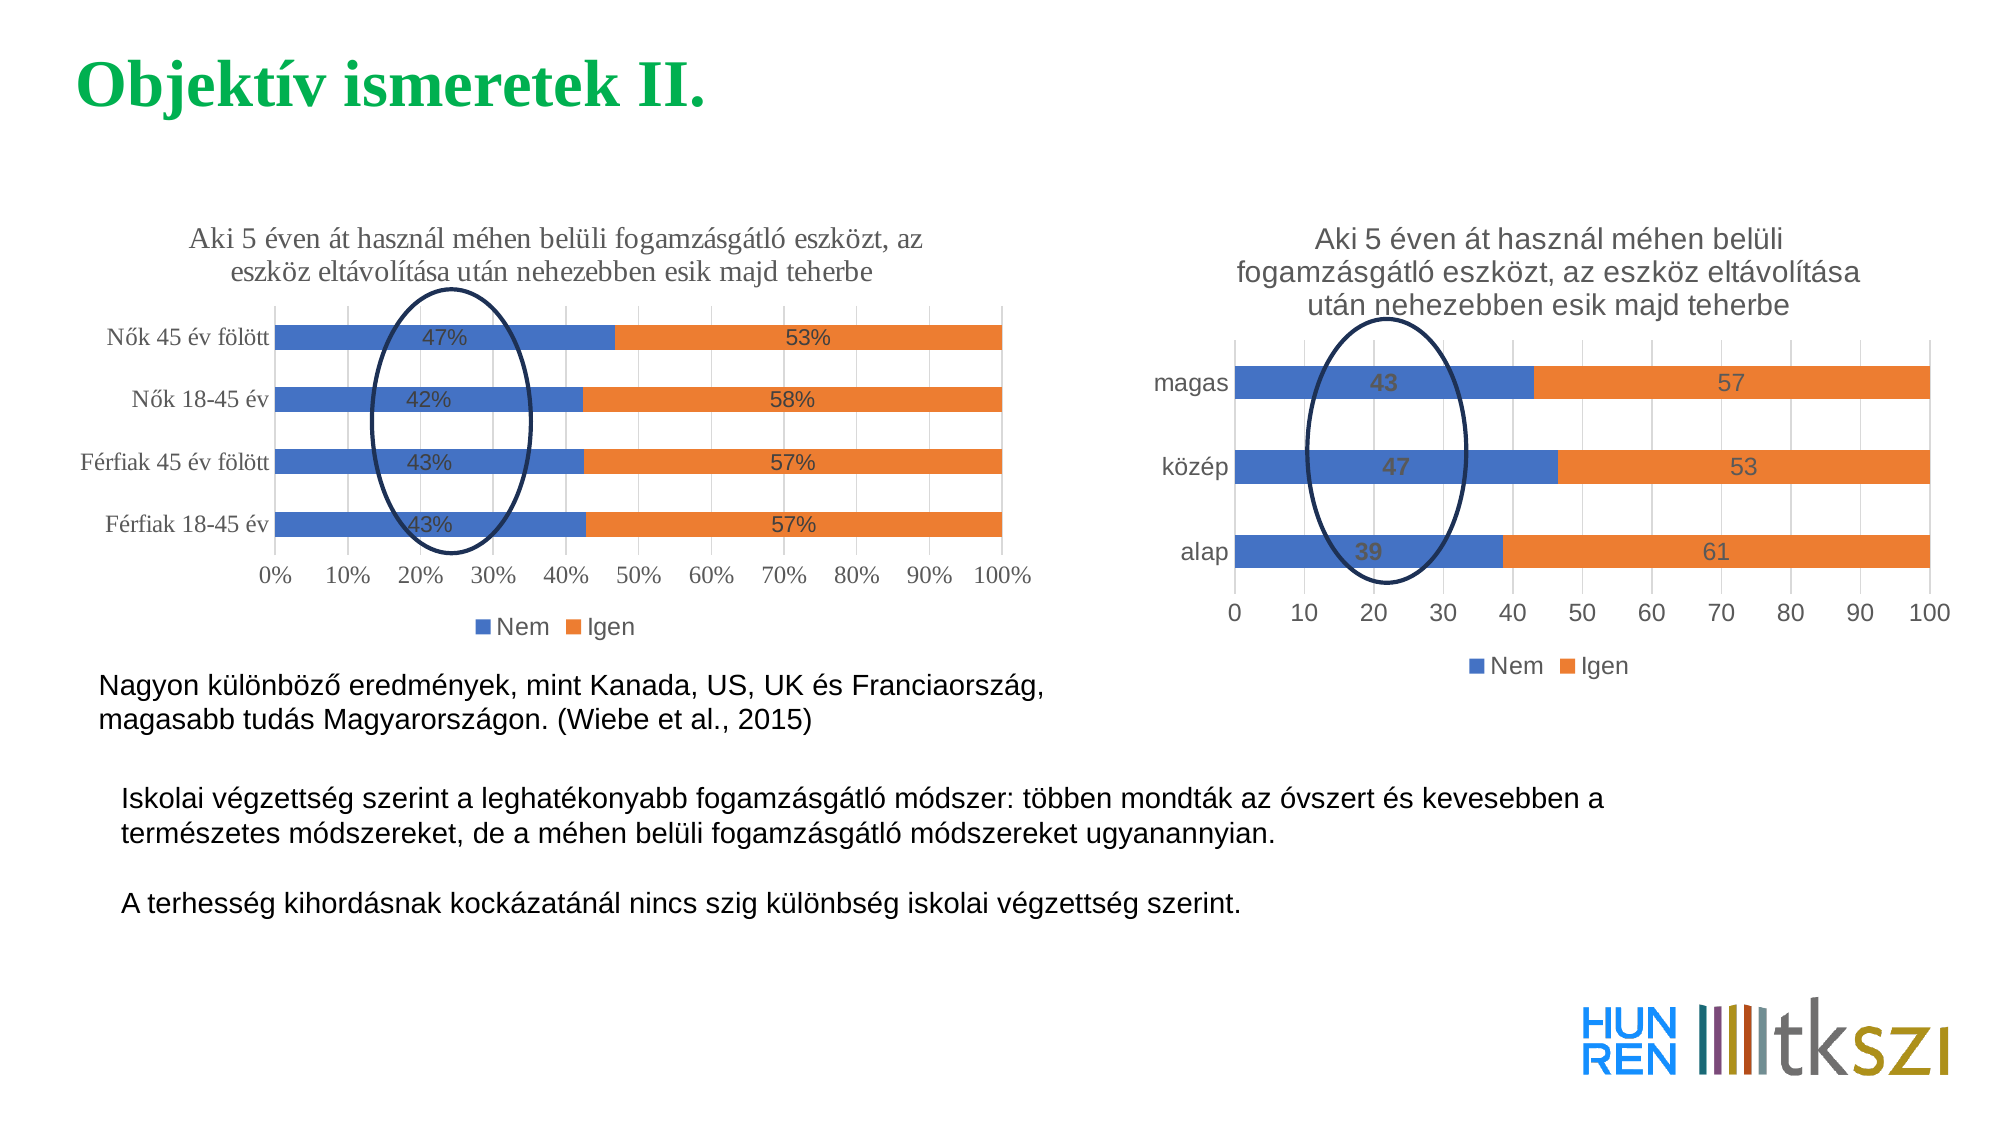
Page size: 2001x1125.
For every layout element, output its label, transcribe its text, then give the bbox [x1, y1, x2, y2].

title Objektív ismeretek II. [60, 0, 1791, 159]
picture [1549, 969, 2000, 1116]
chart [1130, 196, 1969, 686]
text_box Iskolai végzettség szerint a leghatékonyabb fogamzásgátló módszer: többen mondták az óvszert és kevesebben a természetes módszereket, de a méhen belüli fogamzásgátló módszereket ugyanannyian. A terhesség kihordásnak kockázatánál nincs szig különbség iskolai végzettség szerint. [106, 772, 1713, 927]
text_box Nagyon különböző eredmények, mint Kanada, US, UK és Franciaország, magasabb tudás Magyarországon. (Wiebe et al., 2015) [83, 658, 1131, 779]
chart [60, 196, 1052, 647]
